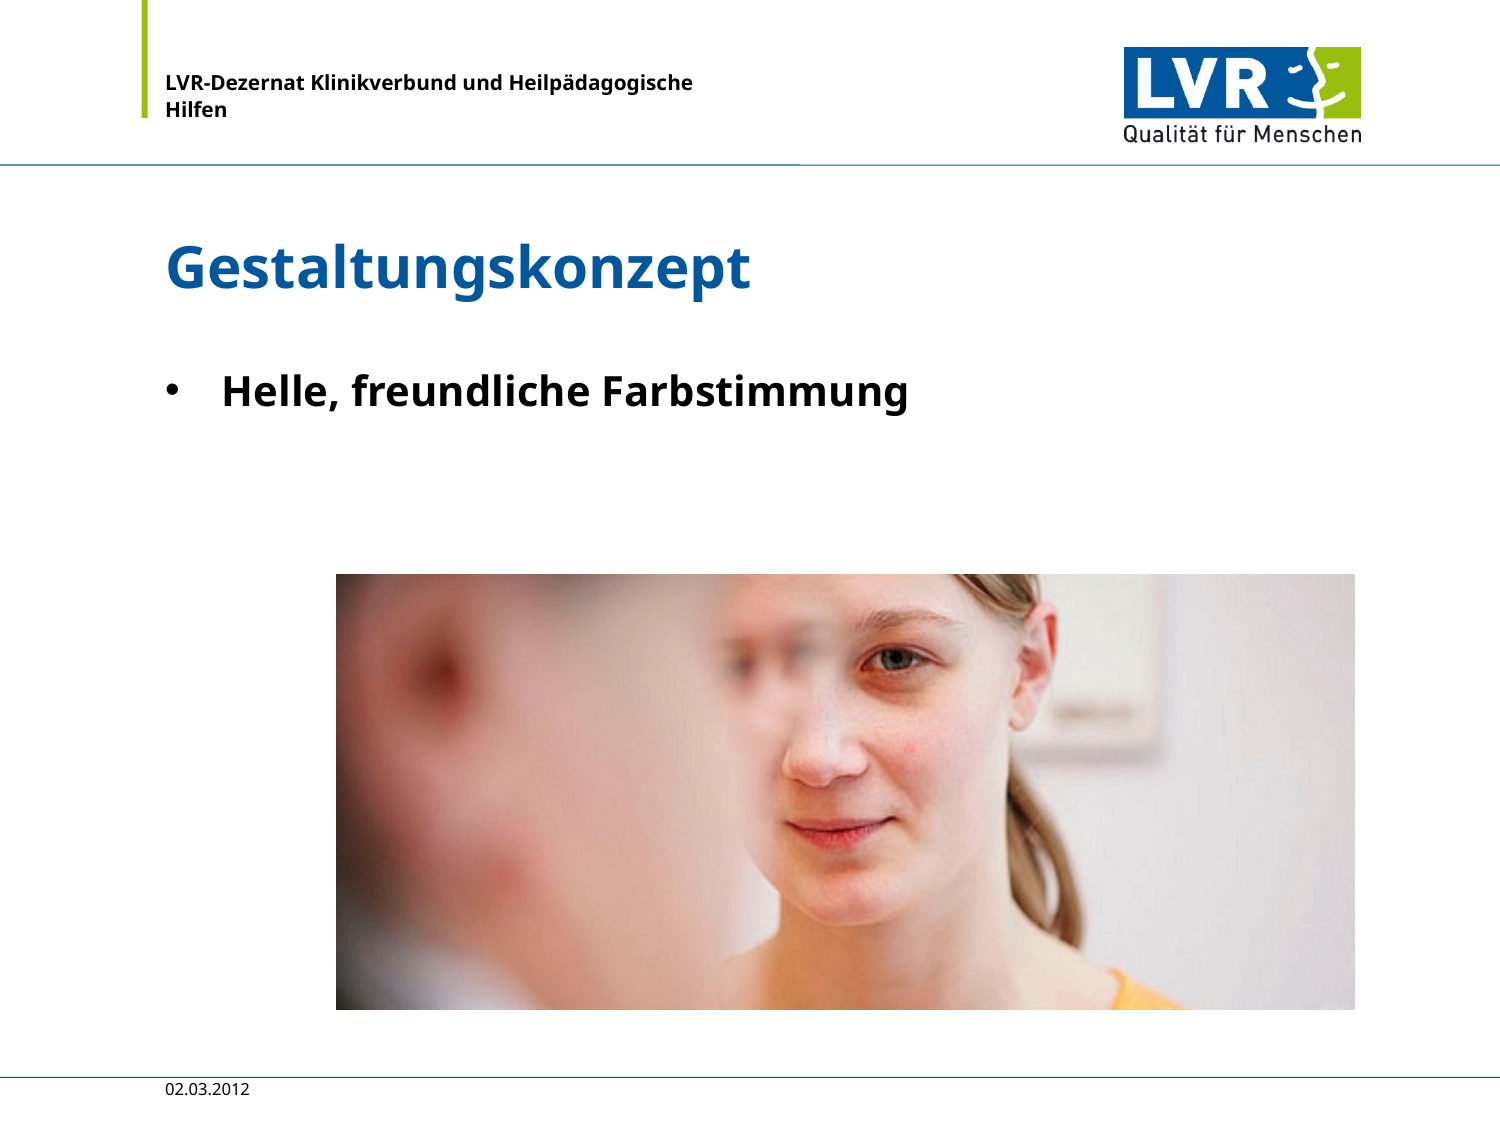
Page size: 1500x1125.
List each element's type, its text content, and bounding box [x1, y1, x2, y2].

list Helle, freundliche Farbstimmung [164, 339, 1361, 1031]
picture [1124, 47, 1361, 143]
title Gestaltungskonzept [164, 212, 1361, 331]
picture [336, 573, 1355, 1011]
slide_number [164, 1074, 992, 1123]
